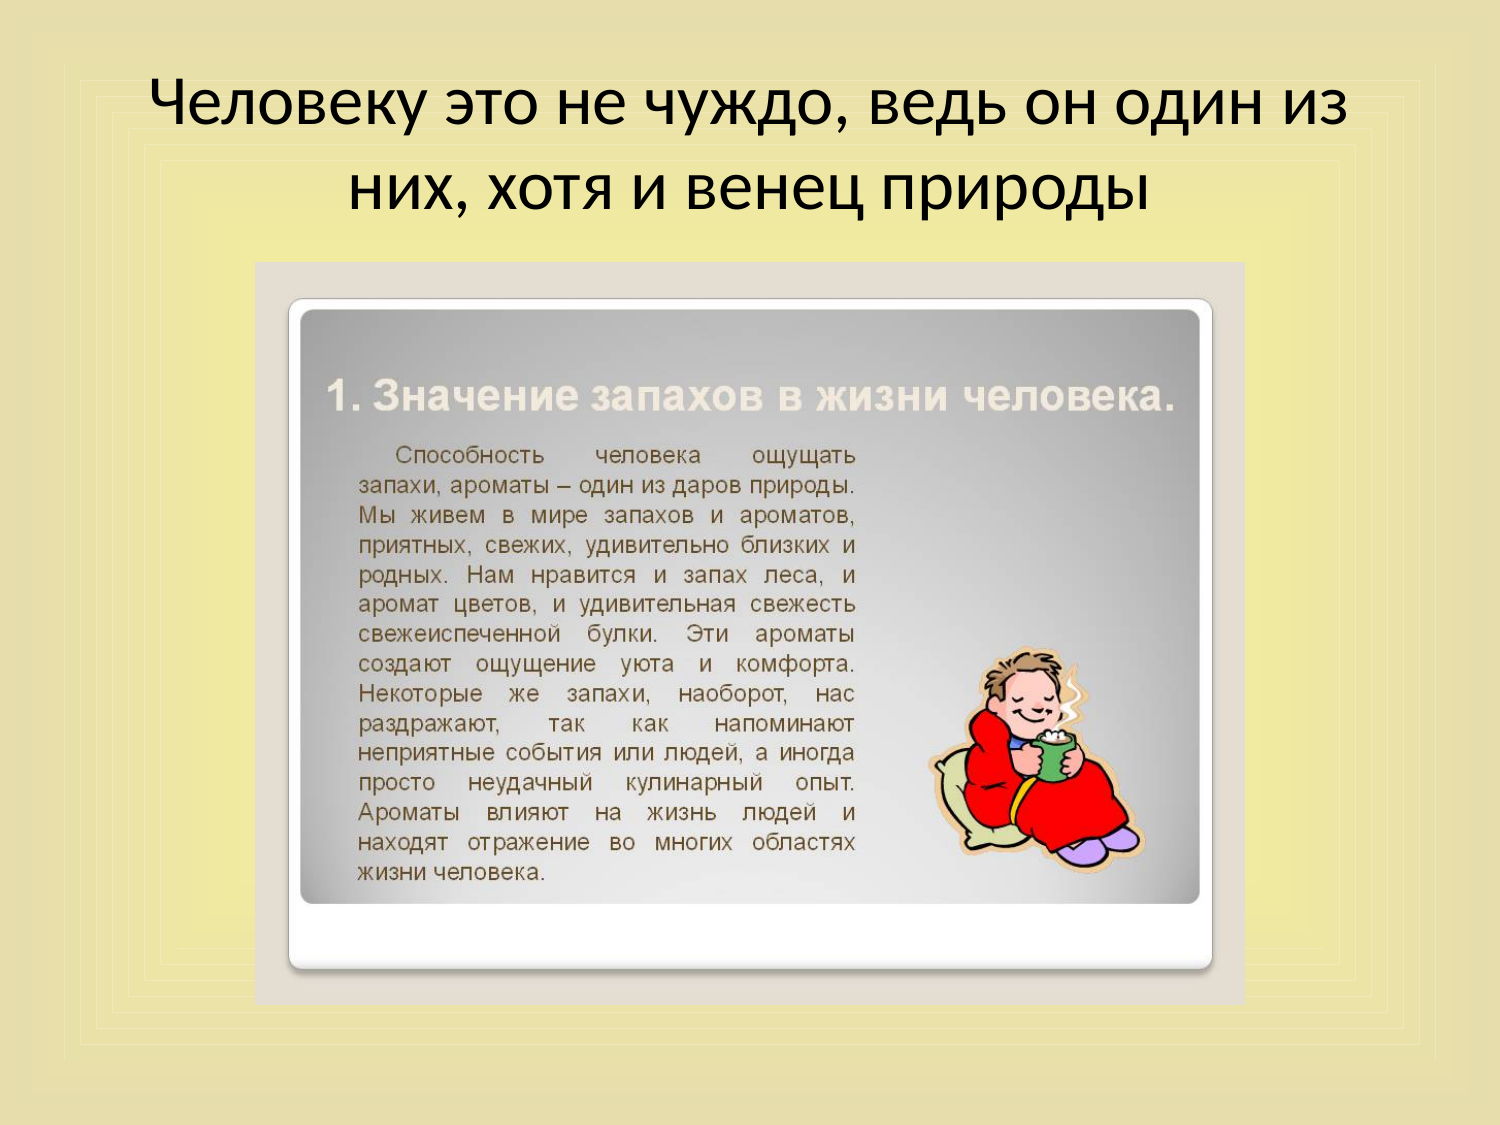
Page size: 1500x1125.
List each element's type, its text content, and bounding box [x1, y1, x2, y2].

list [254, 262, 1246, 1006]
title Человеку это не чуждо, ведь он один из них, хотя и венец природы [75, 45, 1425, 233]
